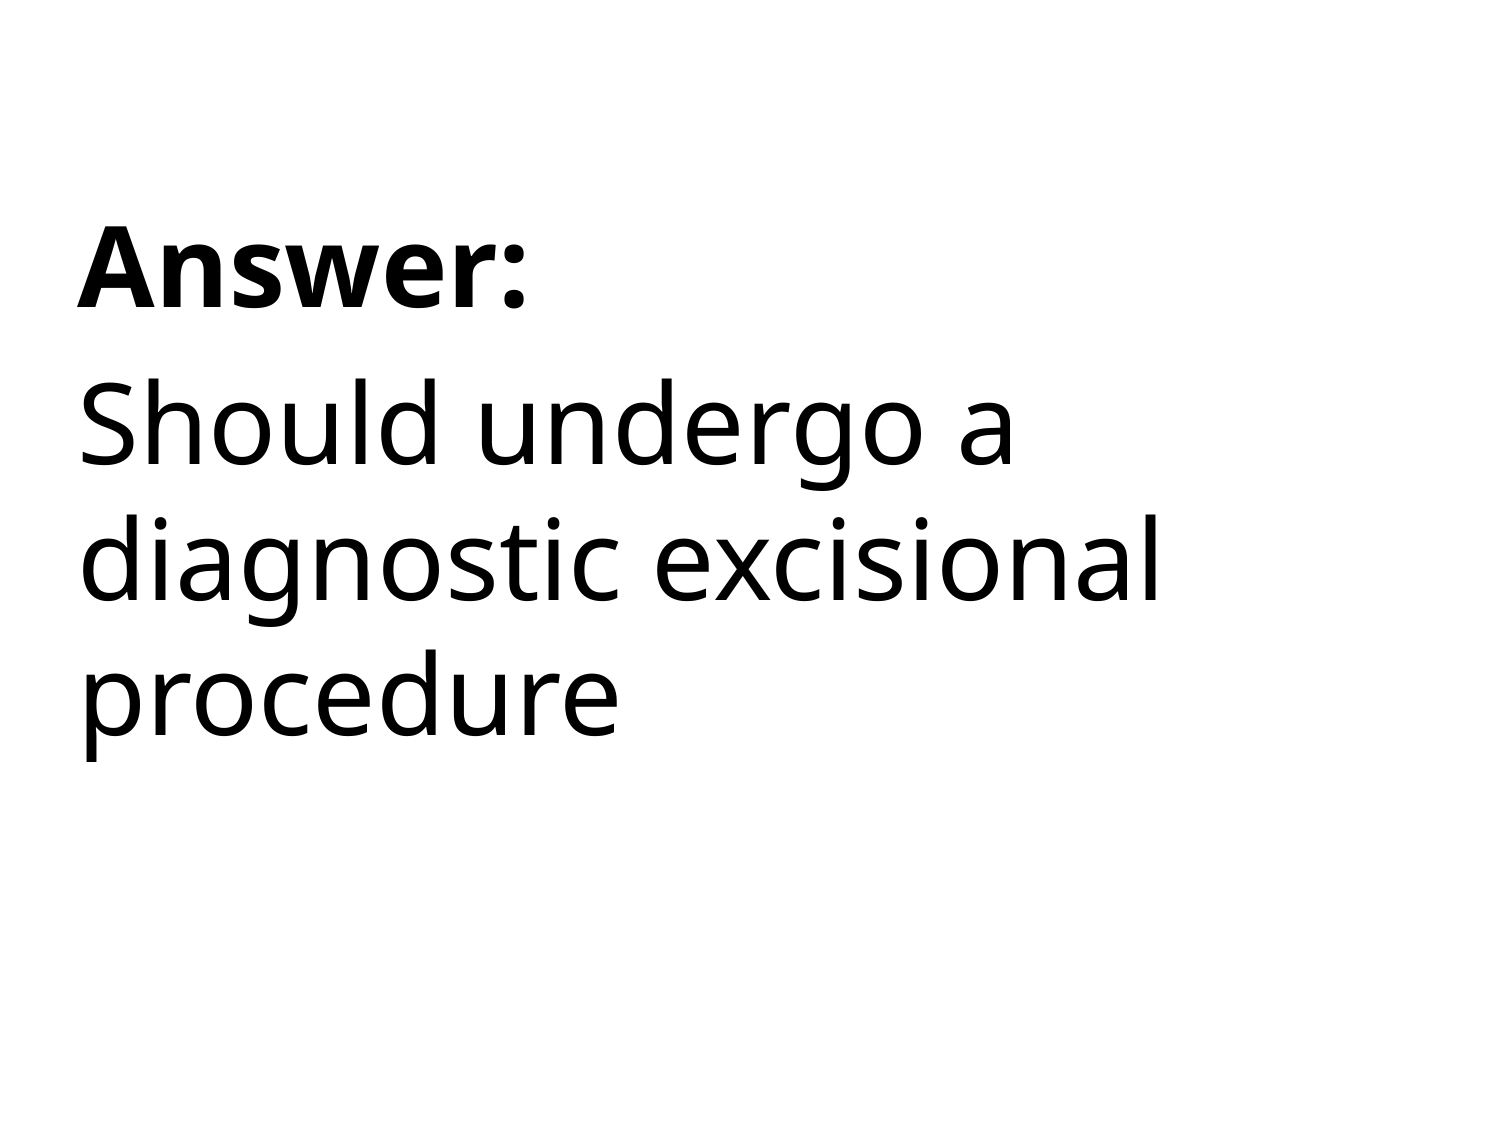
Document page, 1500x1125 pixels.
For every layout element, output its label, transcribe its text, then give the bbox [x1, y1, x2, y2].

list Answer: Should undergo a diagnostic excisional procedure [62, 187, 1413, 930]
